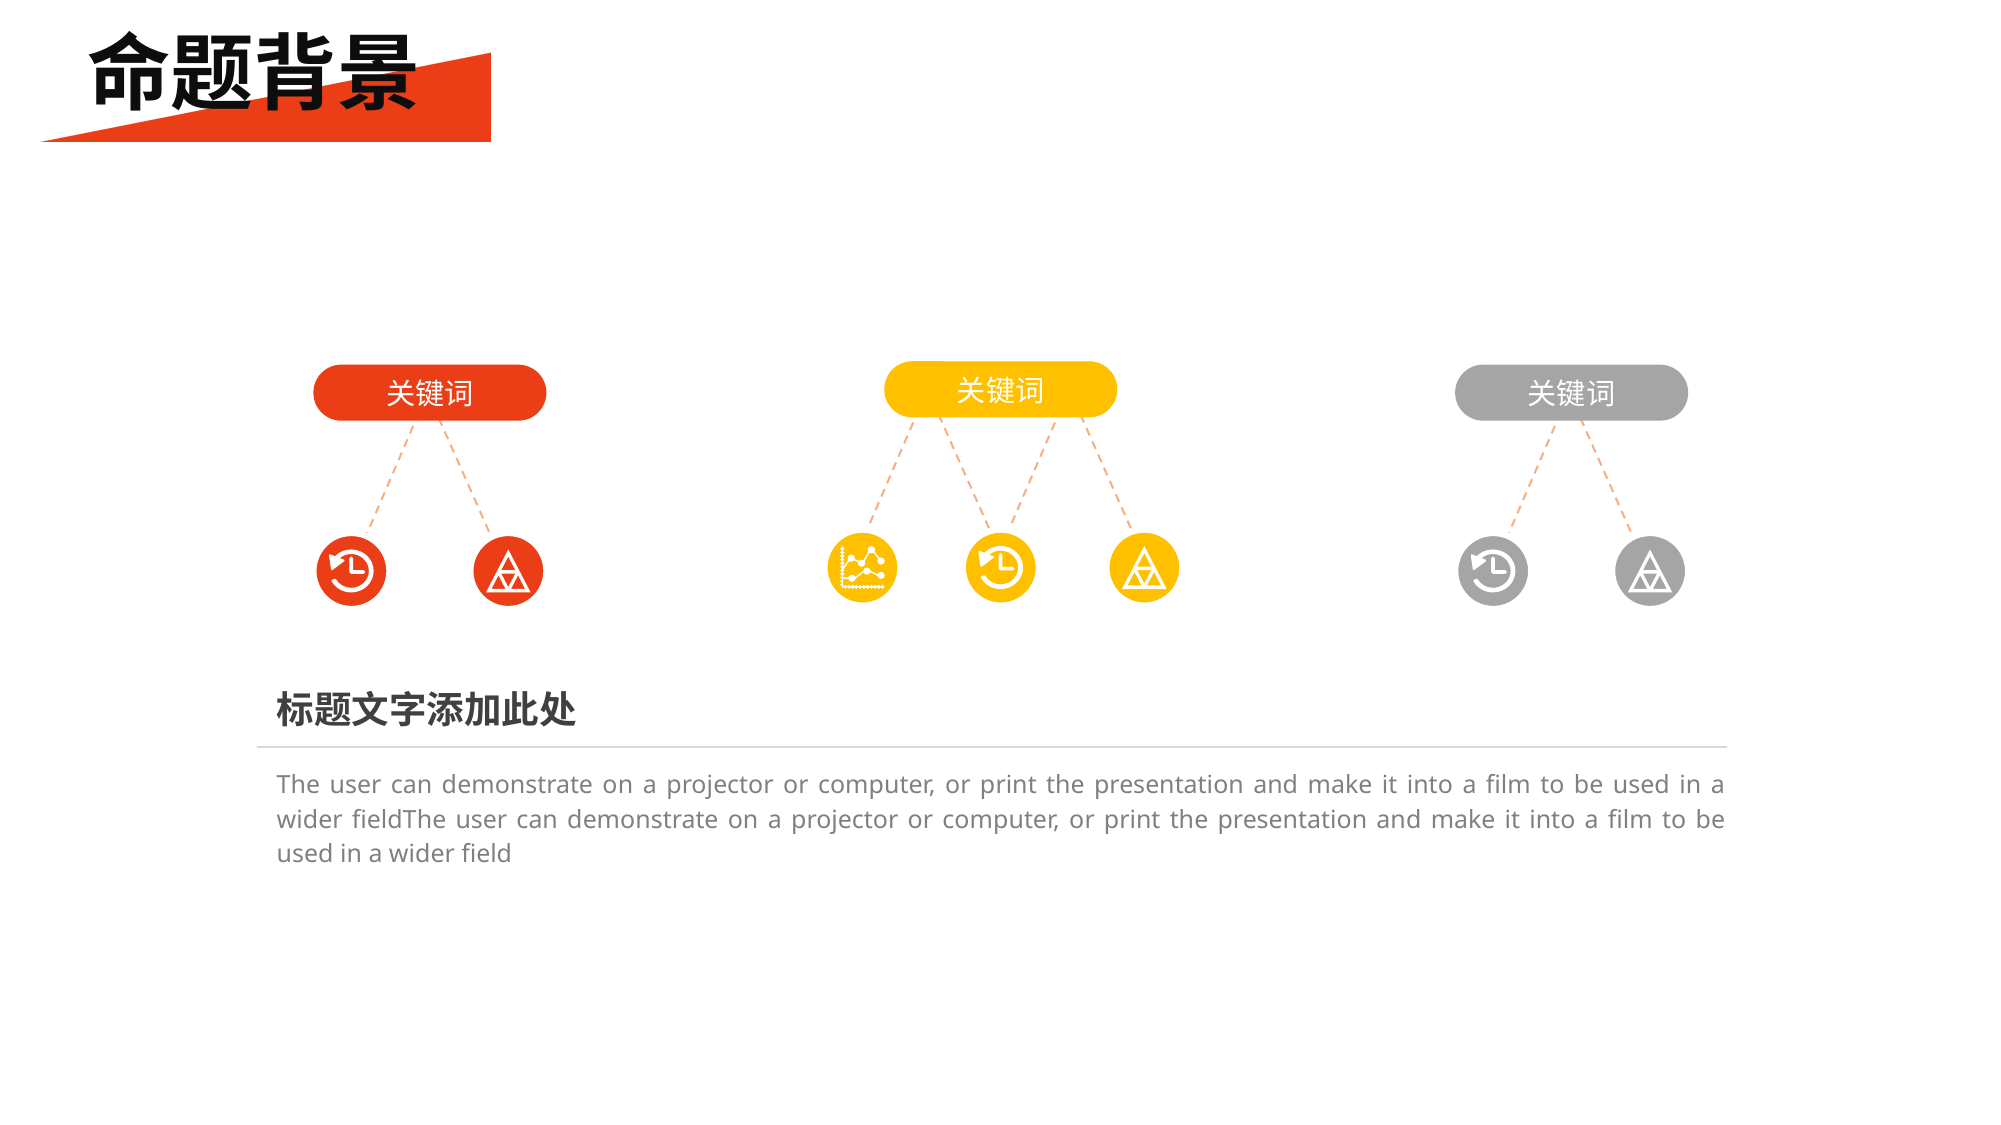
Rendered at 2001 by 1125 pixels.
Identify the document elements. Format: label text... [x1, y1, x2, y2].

picture [40, 52, 491, 142]
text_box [313, 361, 1689, 610]
text_box 命题背景 [72, 12, 436, 52]
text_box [257, 678, 1743, 876]
